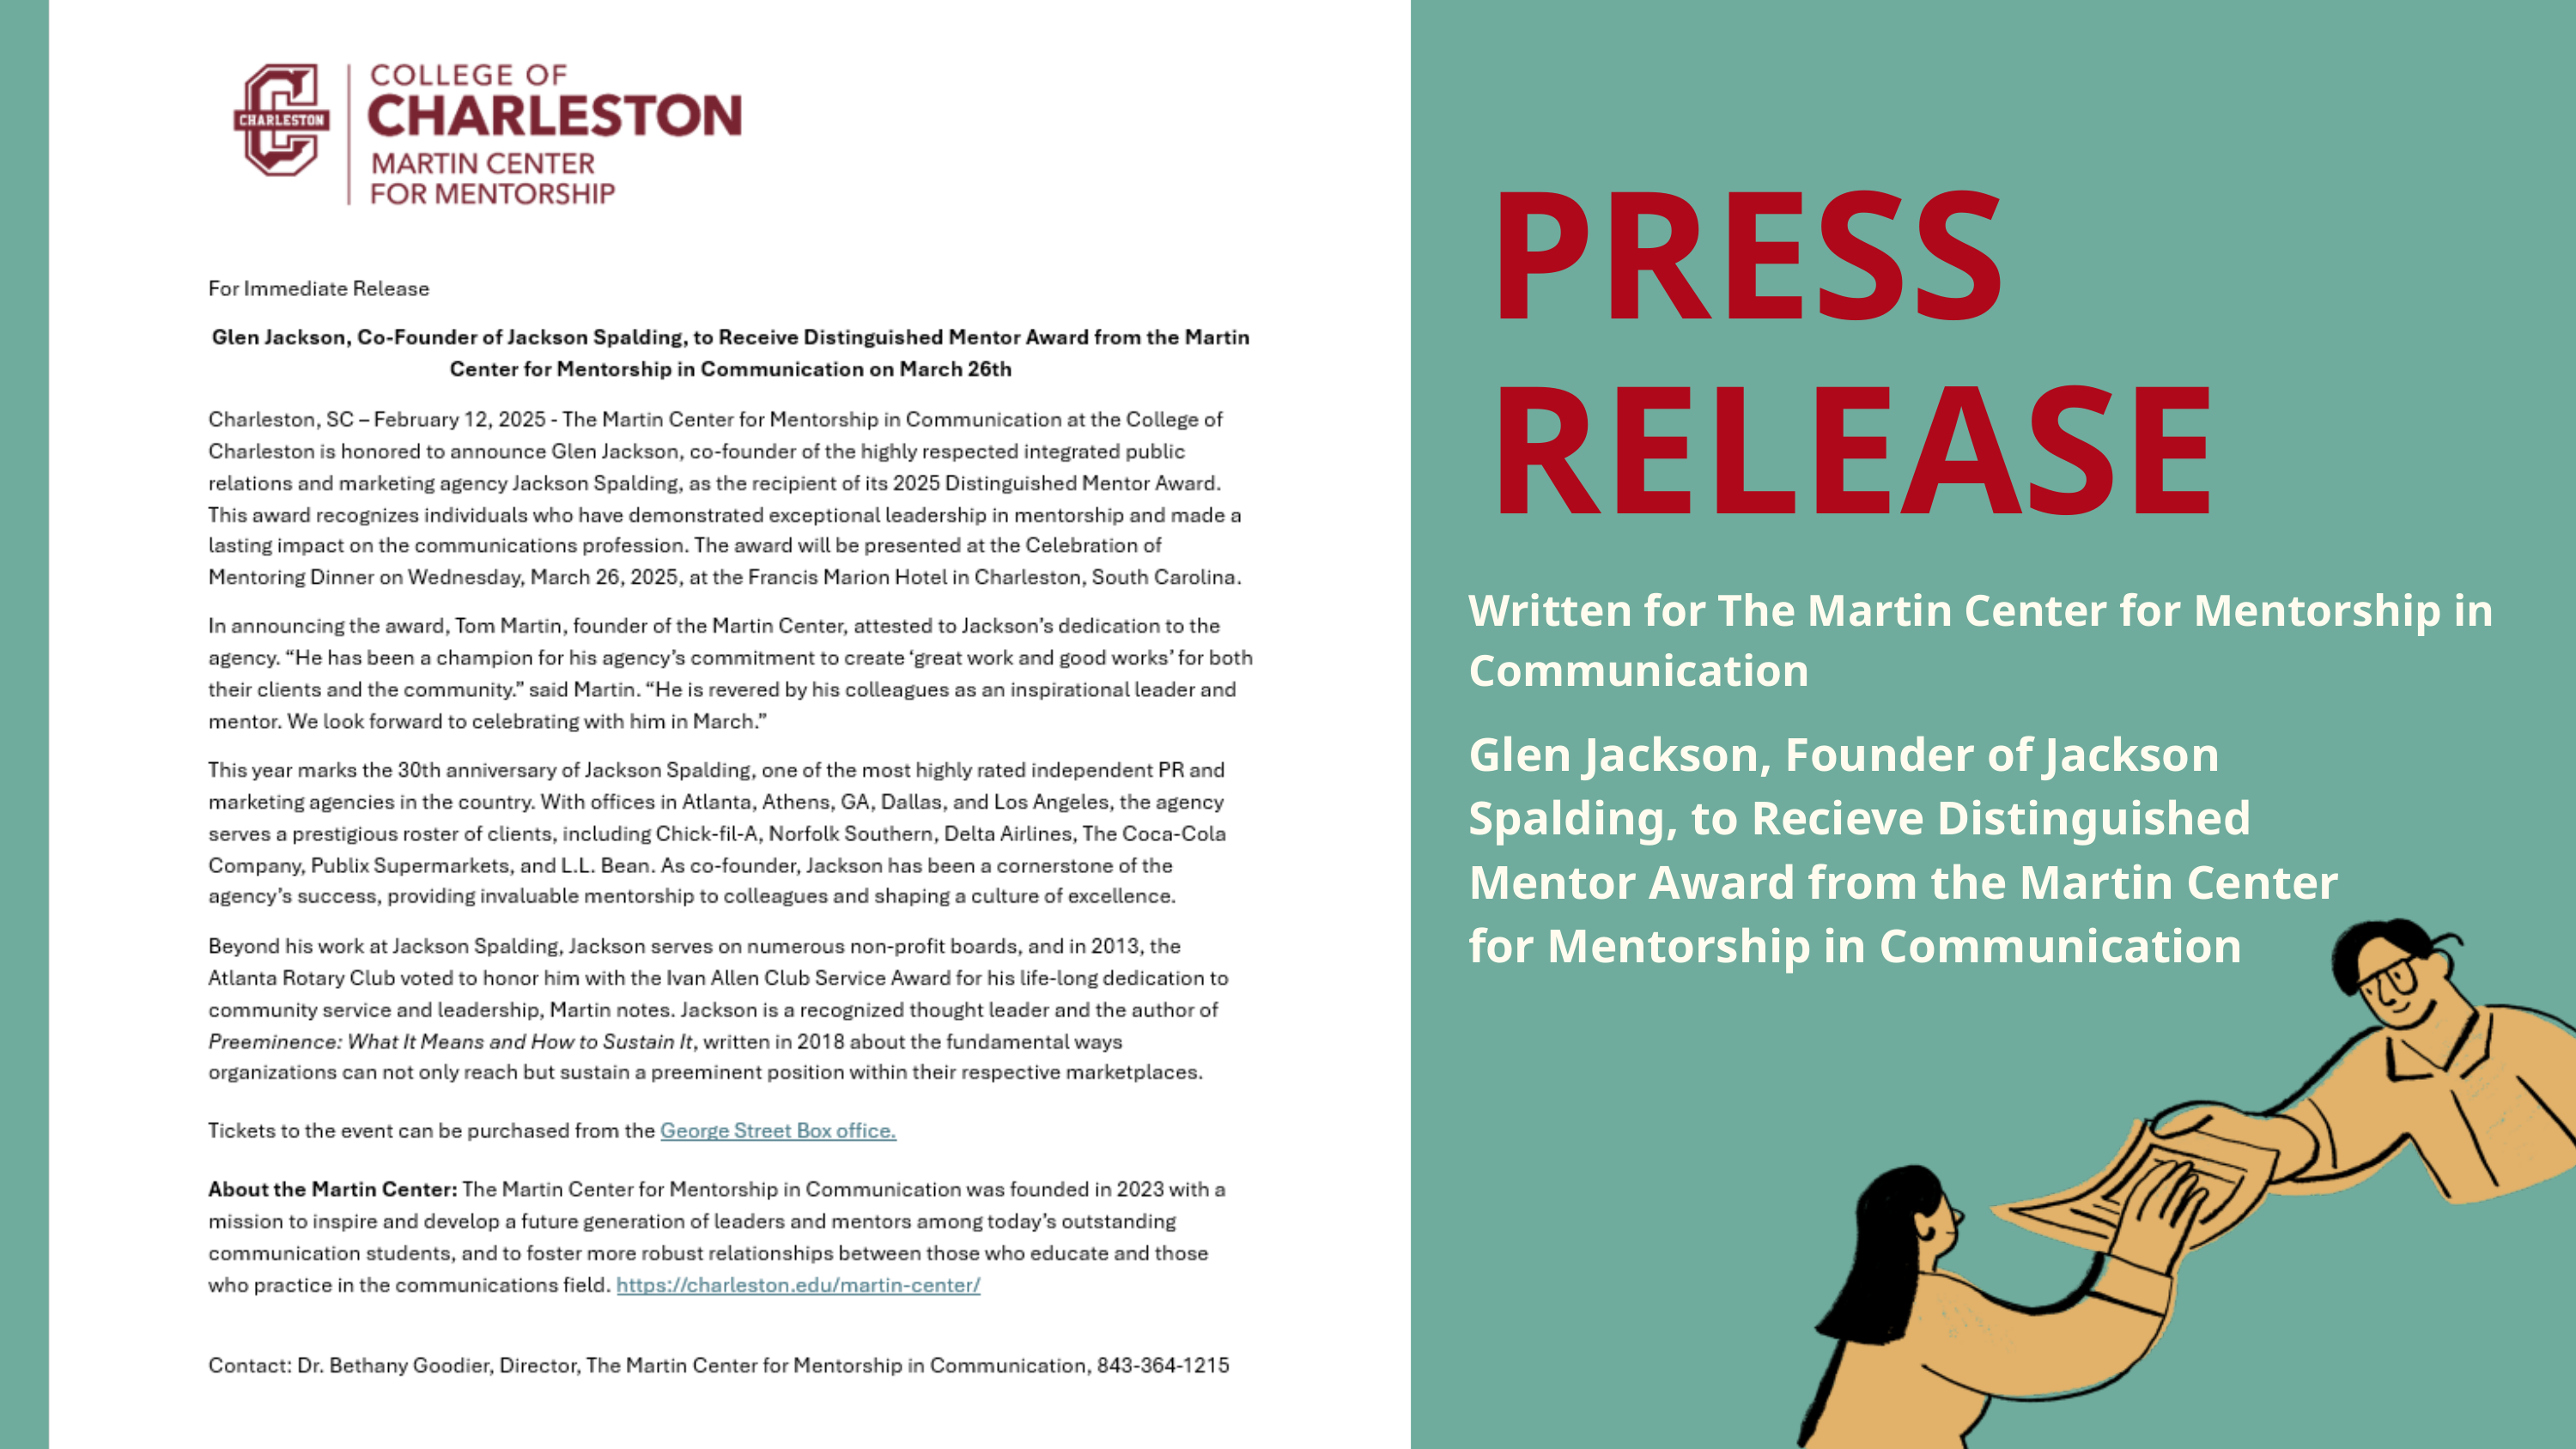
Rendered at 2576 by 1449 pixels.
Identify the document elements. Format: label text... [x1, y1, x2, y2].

text_box [1790, 915, 2576, 1449]
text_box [48, 0, 1412, 1449]
text_box Written for The Martin Center for Mentorship in Communication [1468, 574, 2514, 695]
text_box PRESS RELEASE [1485, 159, 2357, 549]
text_box Glen Jackson, Founder of Jackson Spalding, to Recieve Distinguished Mentor Award from the Martin Center for Mentorship in Communication [1468, 716, 2395, 973]
